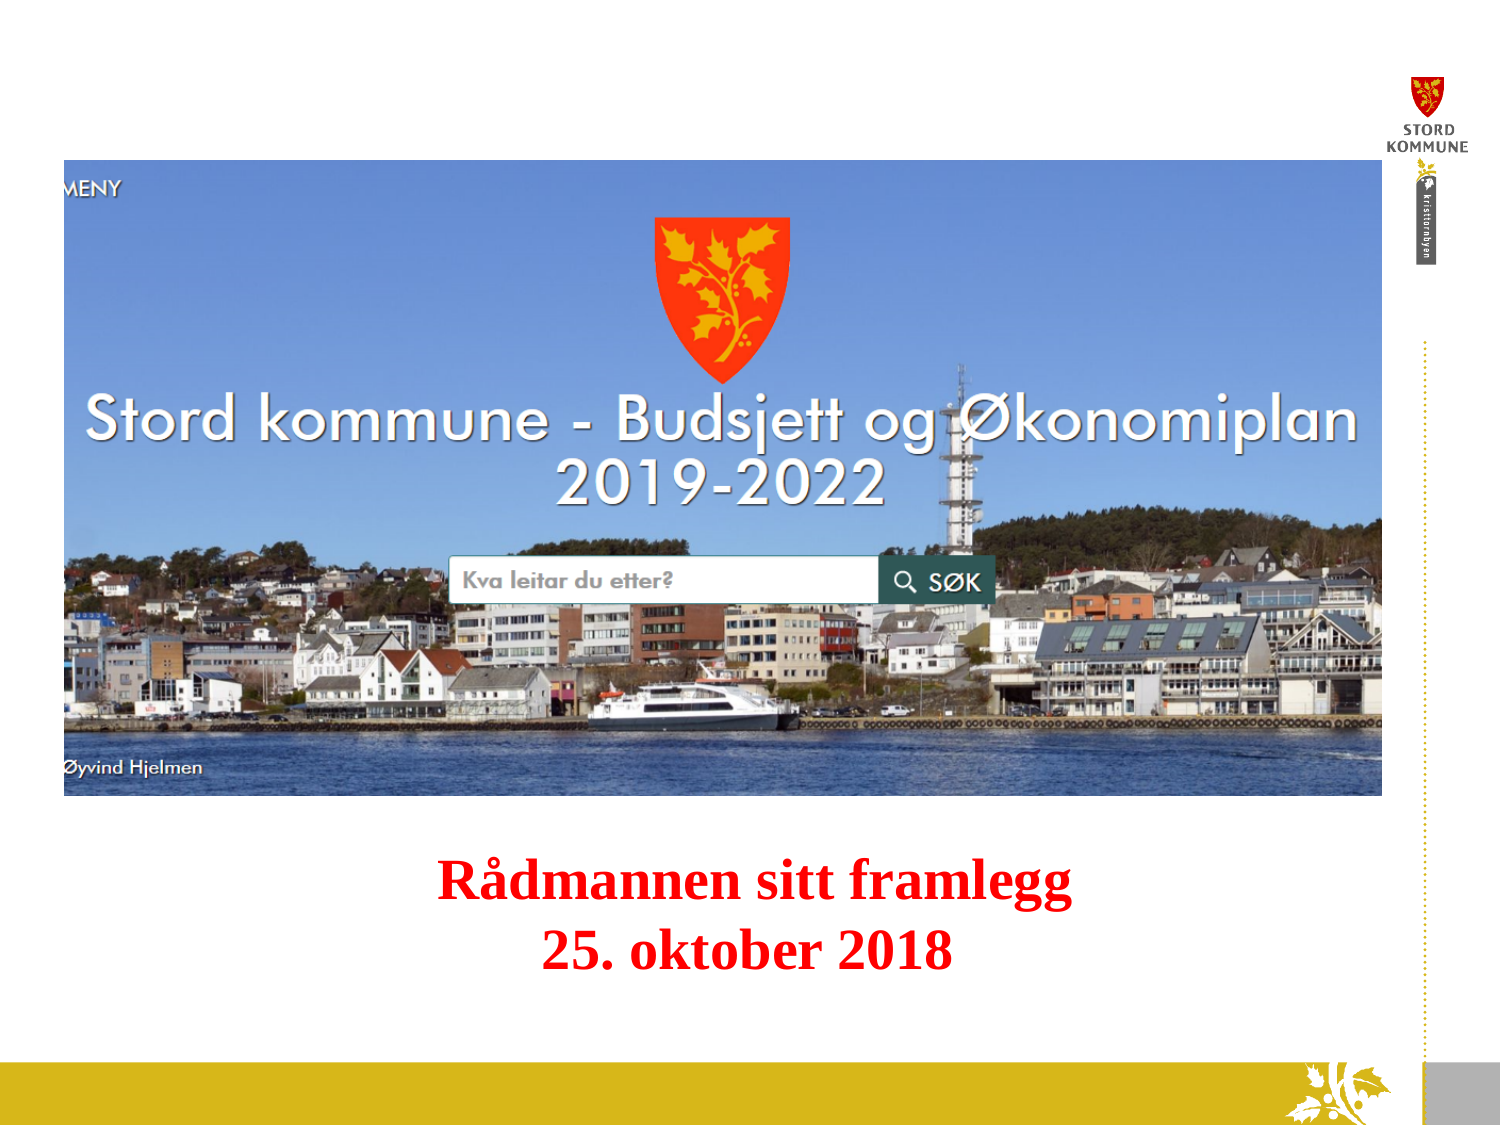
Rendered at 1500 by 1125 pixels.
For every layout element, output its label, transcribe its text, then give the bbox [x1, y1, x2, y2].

picture [64, 160, 1383, 797]
text_box Rådmannen sitt framlegg 25. oktober 2018 [422, 834, 1088, 989]
